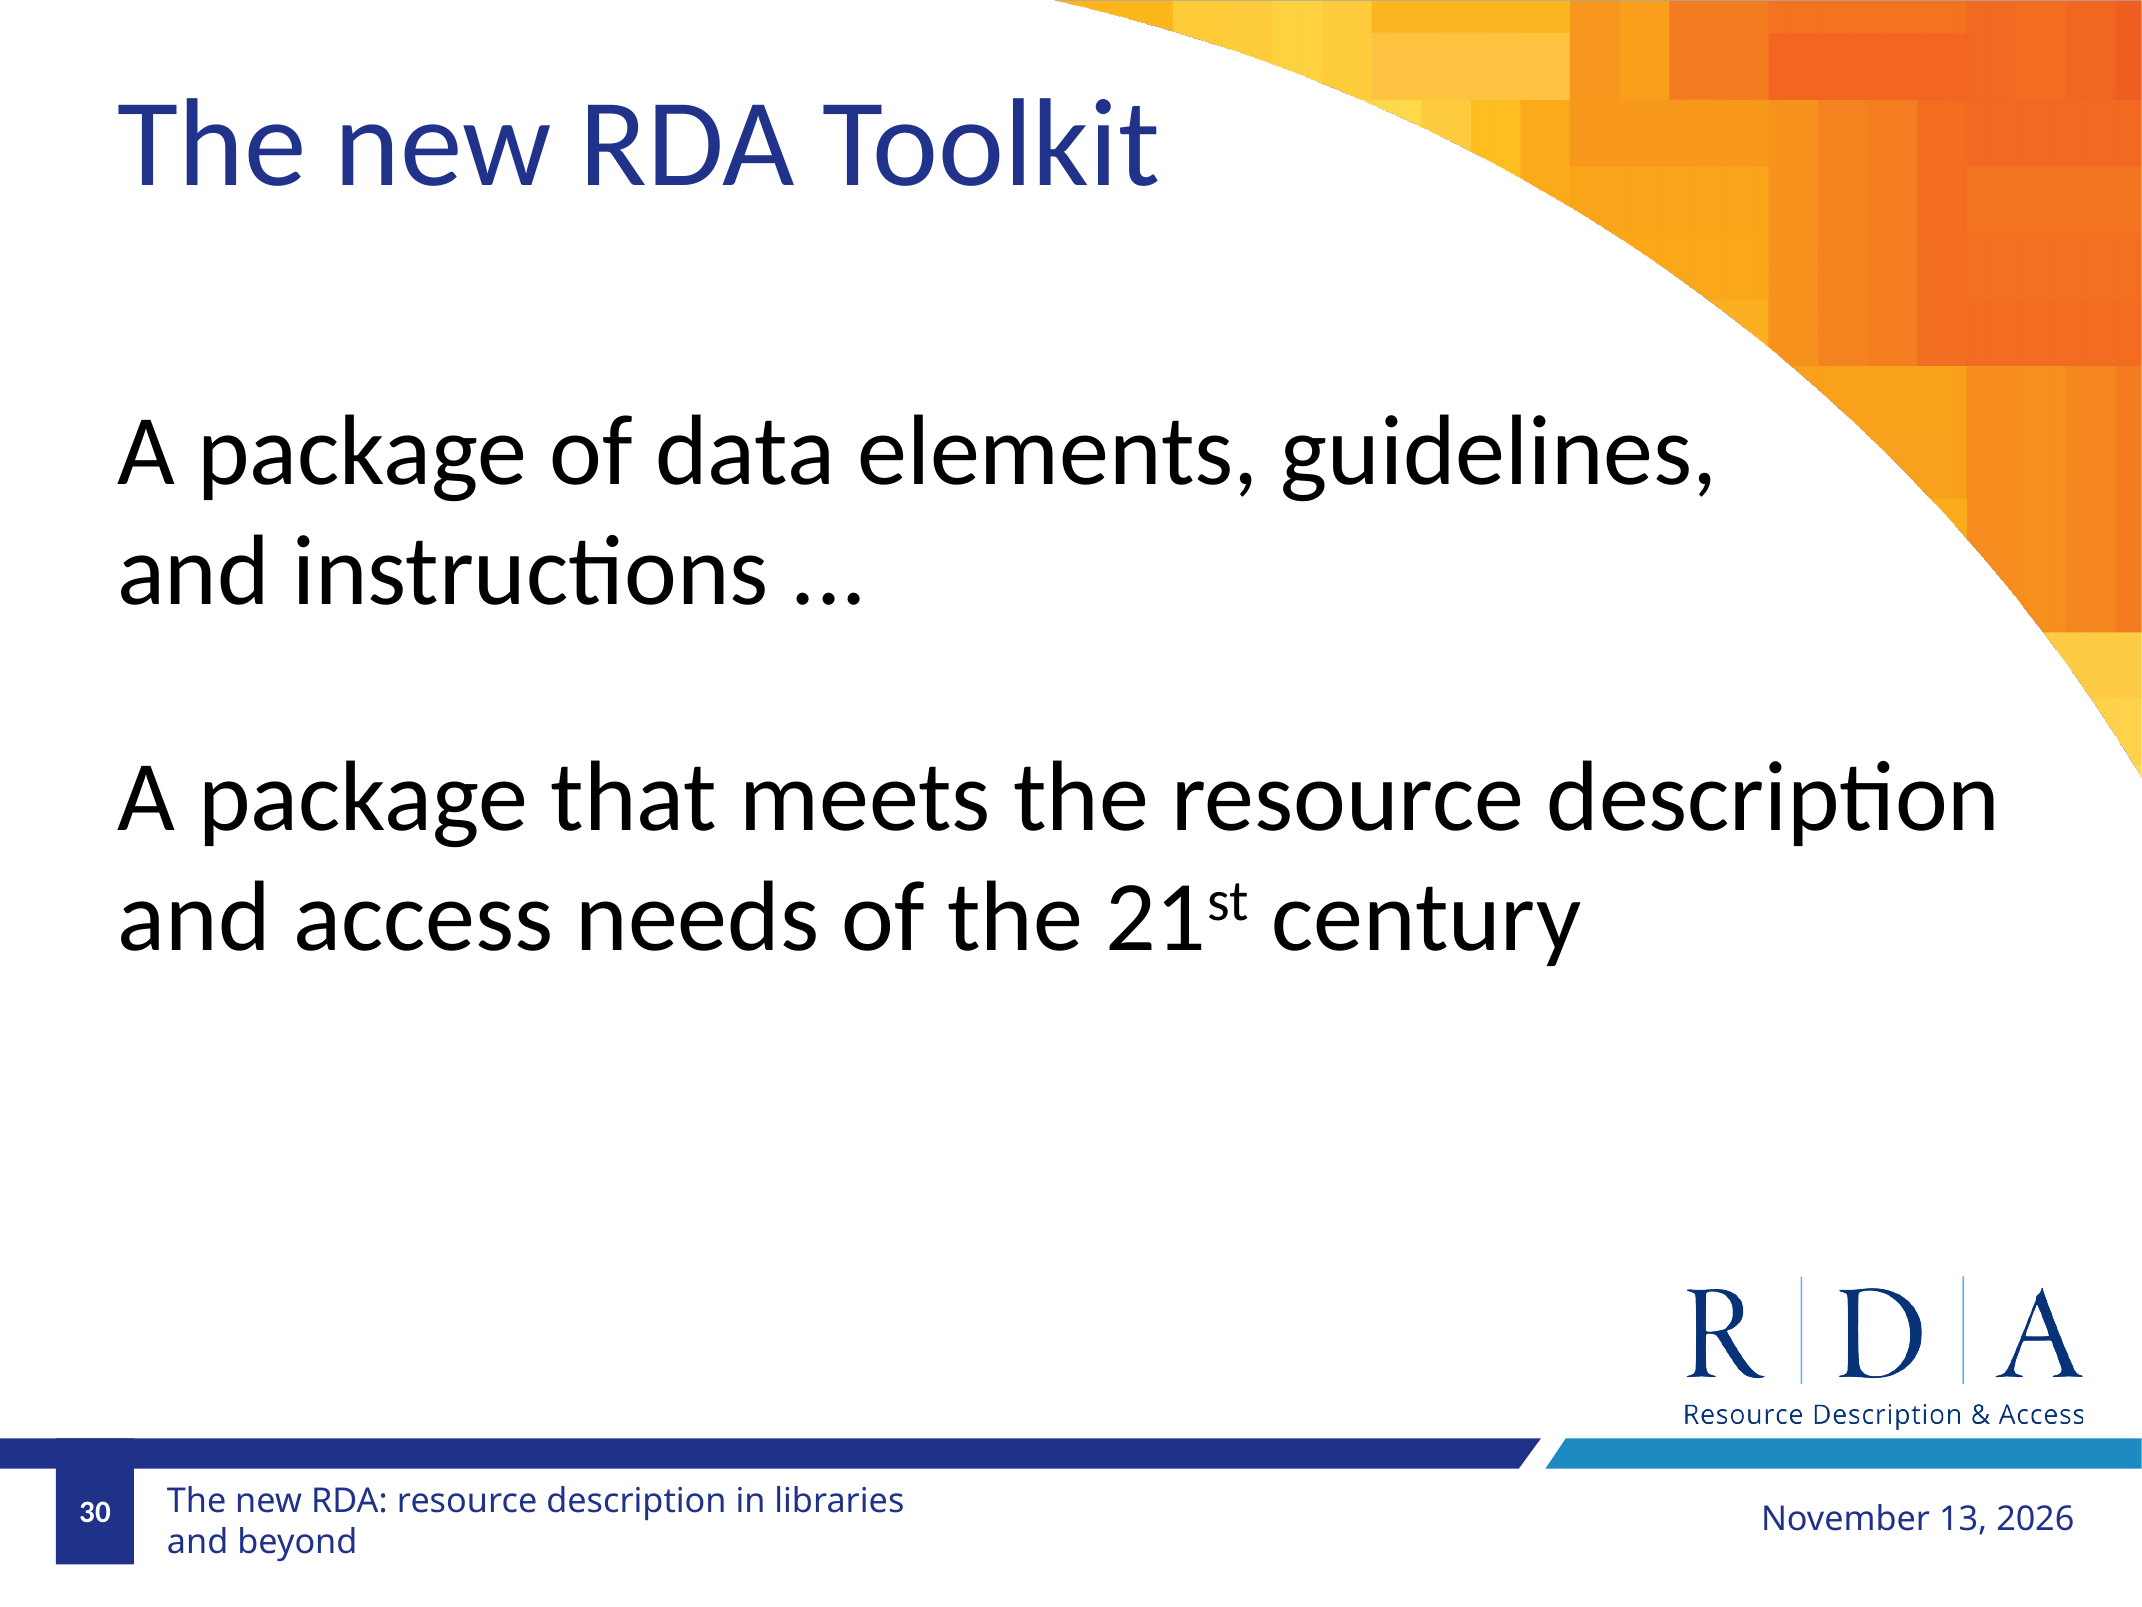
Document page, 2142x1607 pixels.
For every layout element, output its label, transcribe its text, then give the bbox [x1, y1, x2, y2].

text_box A package of data elements, guidelines, and instructions ... [102, 376, 1787, 632]
slide_number 30 [56, 1468, 134, 1551]
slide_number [1540, 1478, 2090, 1561]
picture [1685, 1276, 2084, 1430]
text_box The new RDA Toolkit [103, 52, 1234, 241]
text_box A package that meets the resource description and access needs of the 21st century [103, 723, 2090, 978]
picture [1052, 0, 2142, 778]
